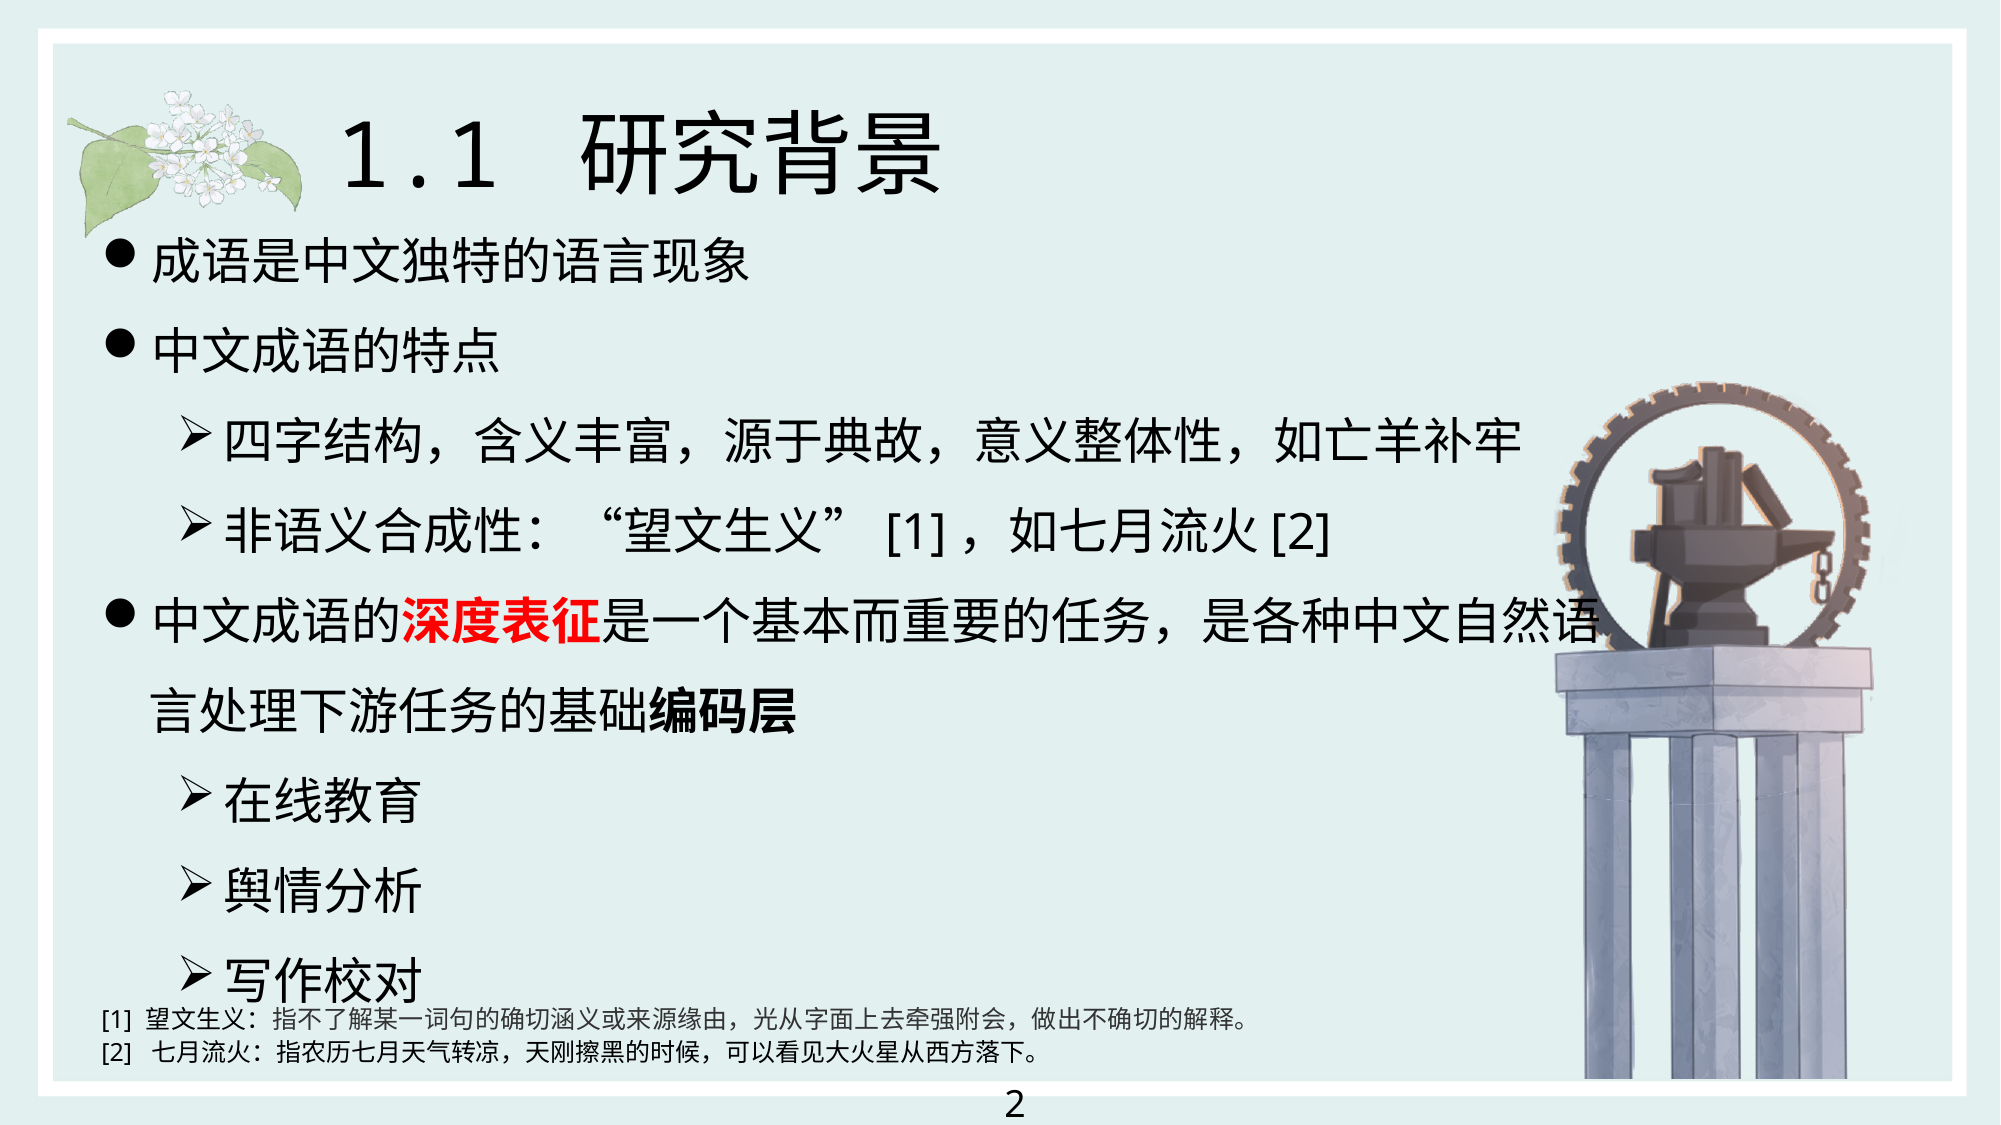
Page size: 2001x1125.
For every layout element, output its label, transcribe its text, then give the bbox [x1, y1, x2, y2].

text_box 1.1 研究背景 [322, 88, 1234, 191]
text_box 成语是中文独特的语言现象 中文成语的特点 四字结构，含义丰富，源于典故，意义整体性，如亡羊补牢 非语义合成性：“望文生义”[1]，如七月流火[2] 中文成语的深度表征是一个基本而重要的任务，是各种中文自然语言处理下游任务的基础编码层 在线教育 舆情分析 写作校对 [86, 191, 1642, 1125]
picture [0, 0, 2001, 1125]
text_box 2 [989, 1074, 1041, 1125]
text_box [1] 望文生义：指不了解某一词句的确切涵义或来源缘由，光从字面上去牵强附会，做出不确切的解释。 [2] 七月流火：指农历七月天气转凉，天刚擦黑的时候，可以看见大火星从西方落下。 [86, 992, 1251, 1074]
